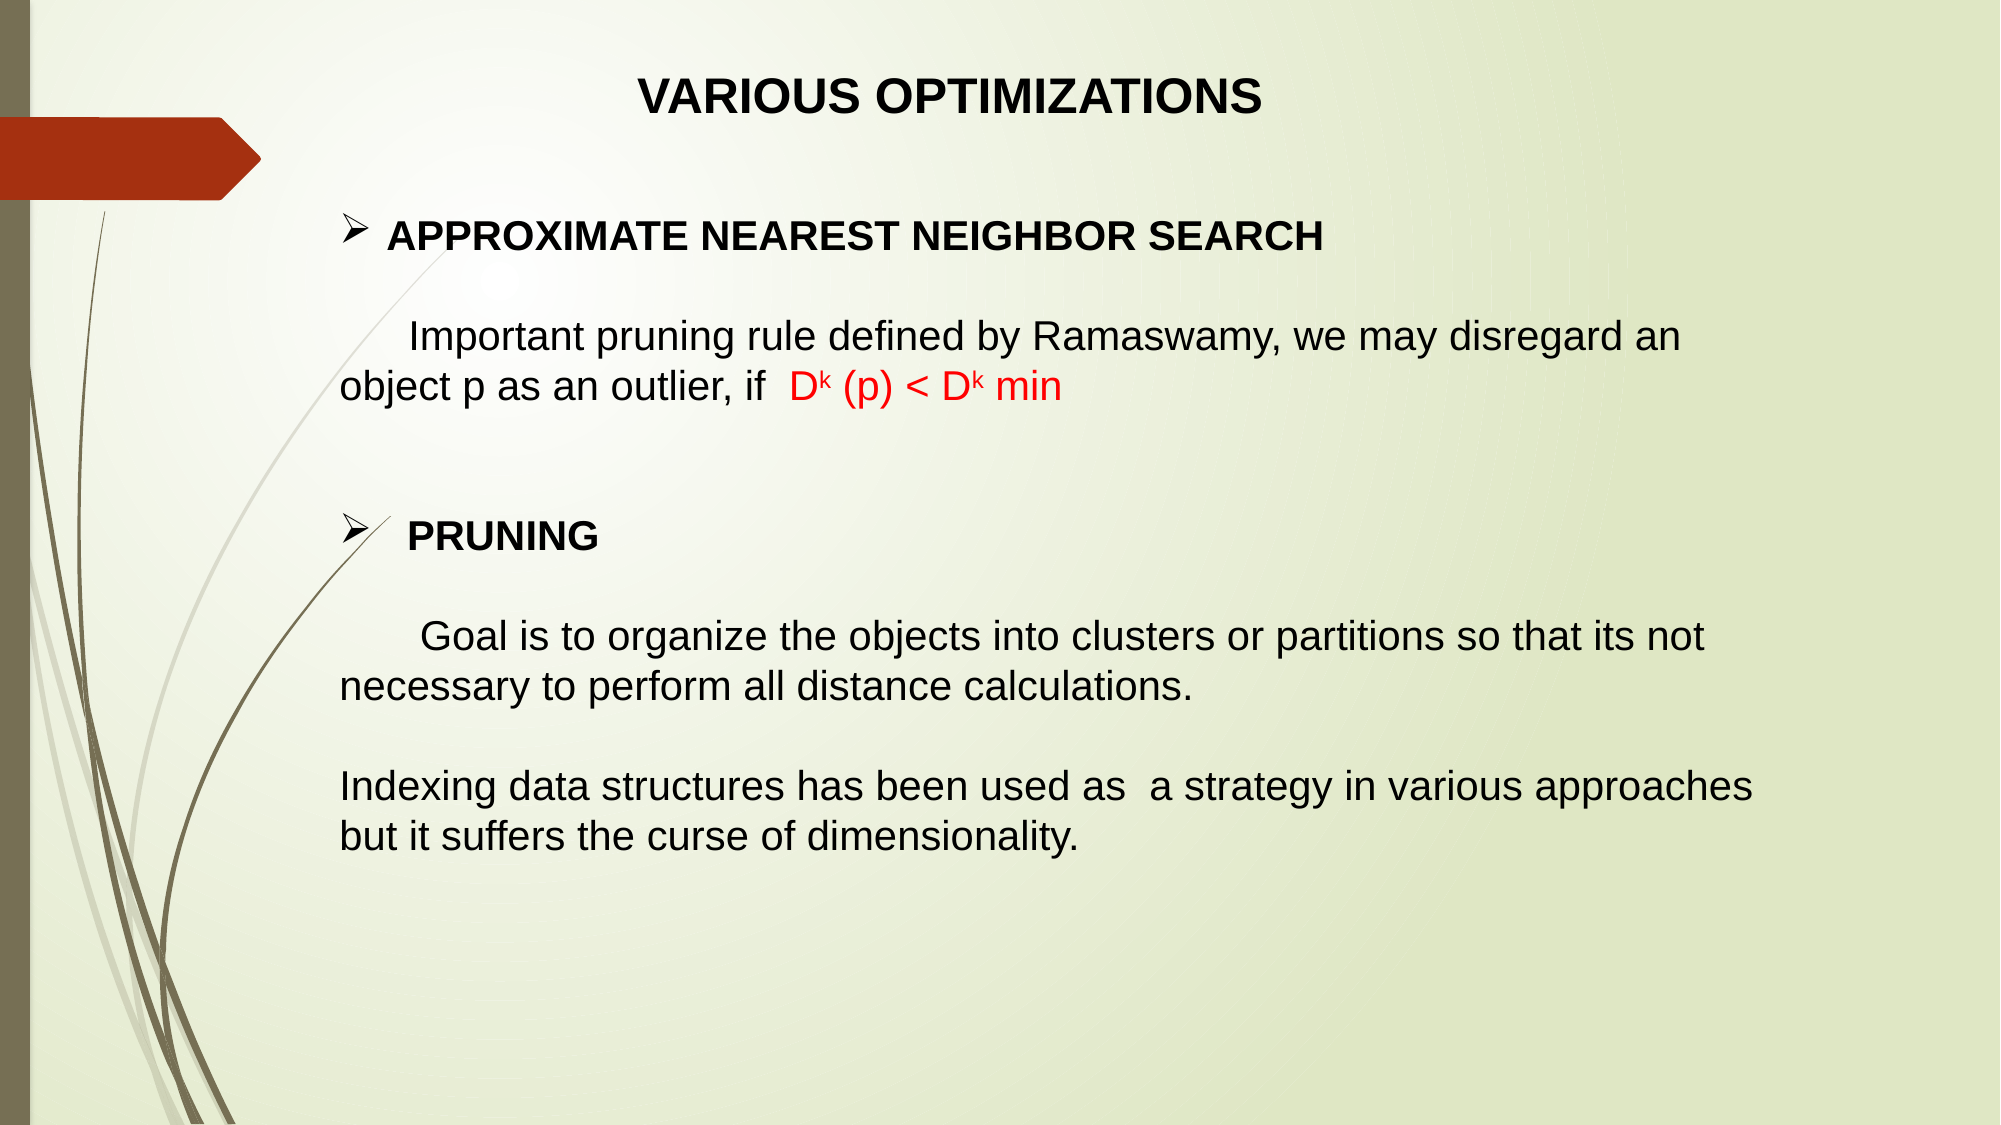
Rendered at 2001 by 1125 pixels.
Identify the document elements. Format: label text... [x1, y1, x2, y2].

text_box APPROXIMATE NEAREST NEIGHBOR SEARCH Important pruning rule defined by Ramaswamy, we may disregard an object p as an outlier, if Dk (p) < Dk min PRUNING Goal is to organize the objects into clusters or partitions so that its not necessary to perform all distance calculations. Indexing data structures has been used as a strategy in various approaches but it suffers the curse of dimensionality. [324, 201, 1775, 1117]
text_box VARIOUS OPTIMIZATIONS [622, 55, 1664, 131]
